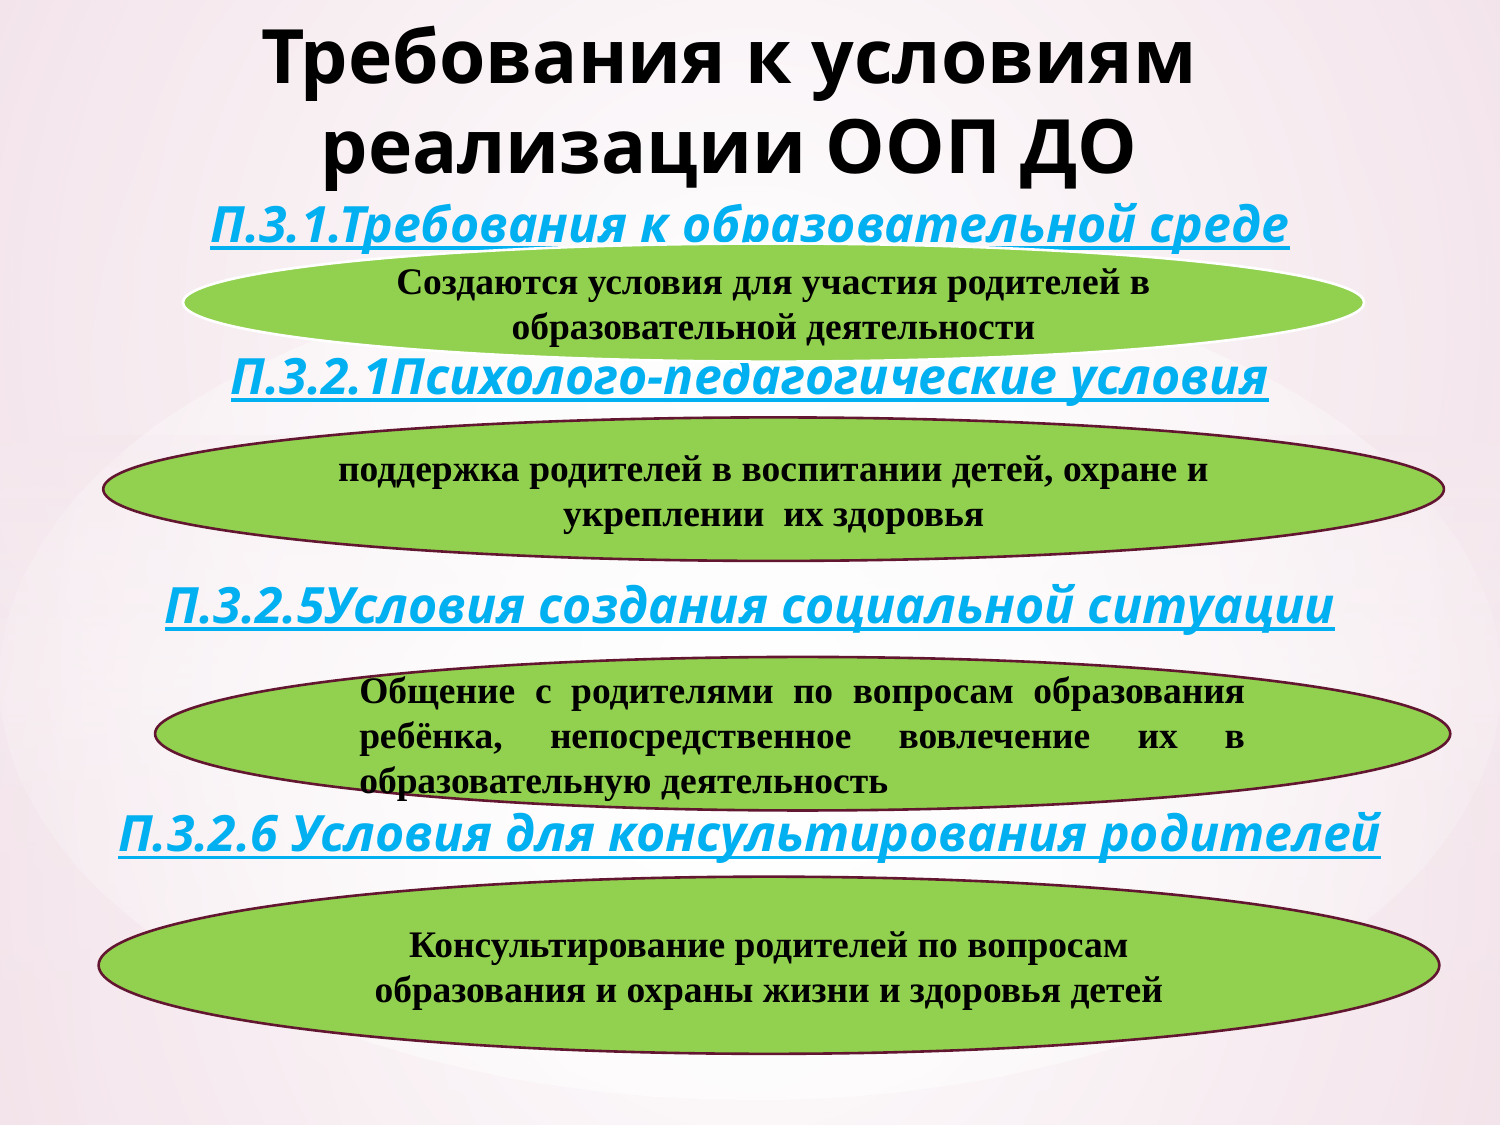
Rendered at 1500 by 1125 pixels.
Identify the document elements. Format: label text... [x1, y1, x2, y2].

list П.3.1.Требования к образовательной среде П.3.2.1Психолого-педагогические условия П.3.2.5Условия создания социальной ситуации П.3.2.6 Условия для консультирования родителей [64, 184, 1436, 1035]
text_box поддержка родителей в воспитании детей, охране и укреплении их здоровья [101, 416, 1446, 563]
text_box Общение с родителями по вопросам образования ребёнка, непосредственное вовлечение их в образовательную деятельность [153, 655, 1452, 812]
text_box Создаются условия для участия родителей в образовательной деятельности [181, 242, 1366, 363]
title Требования к условиям реализации ООП ДО [0, 30, 1459, 197]
text_box Консультирование родителей по вопросам образования и охраны жизни и здоровья детей [97, 875, 1441, 1056]
